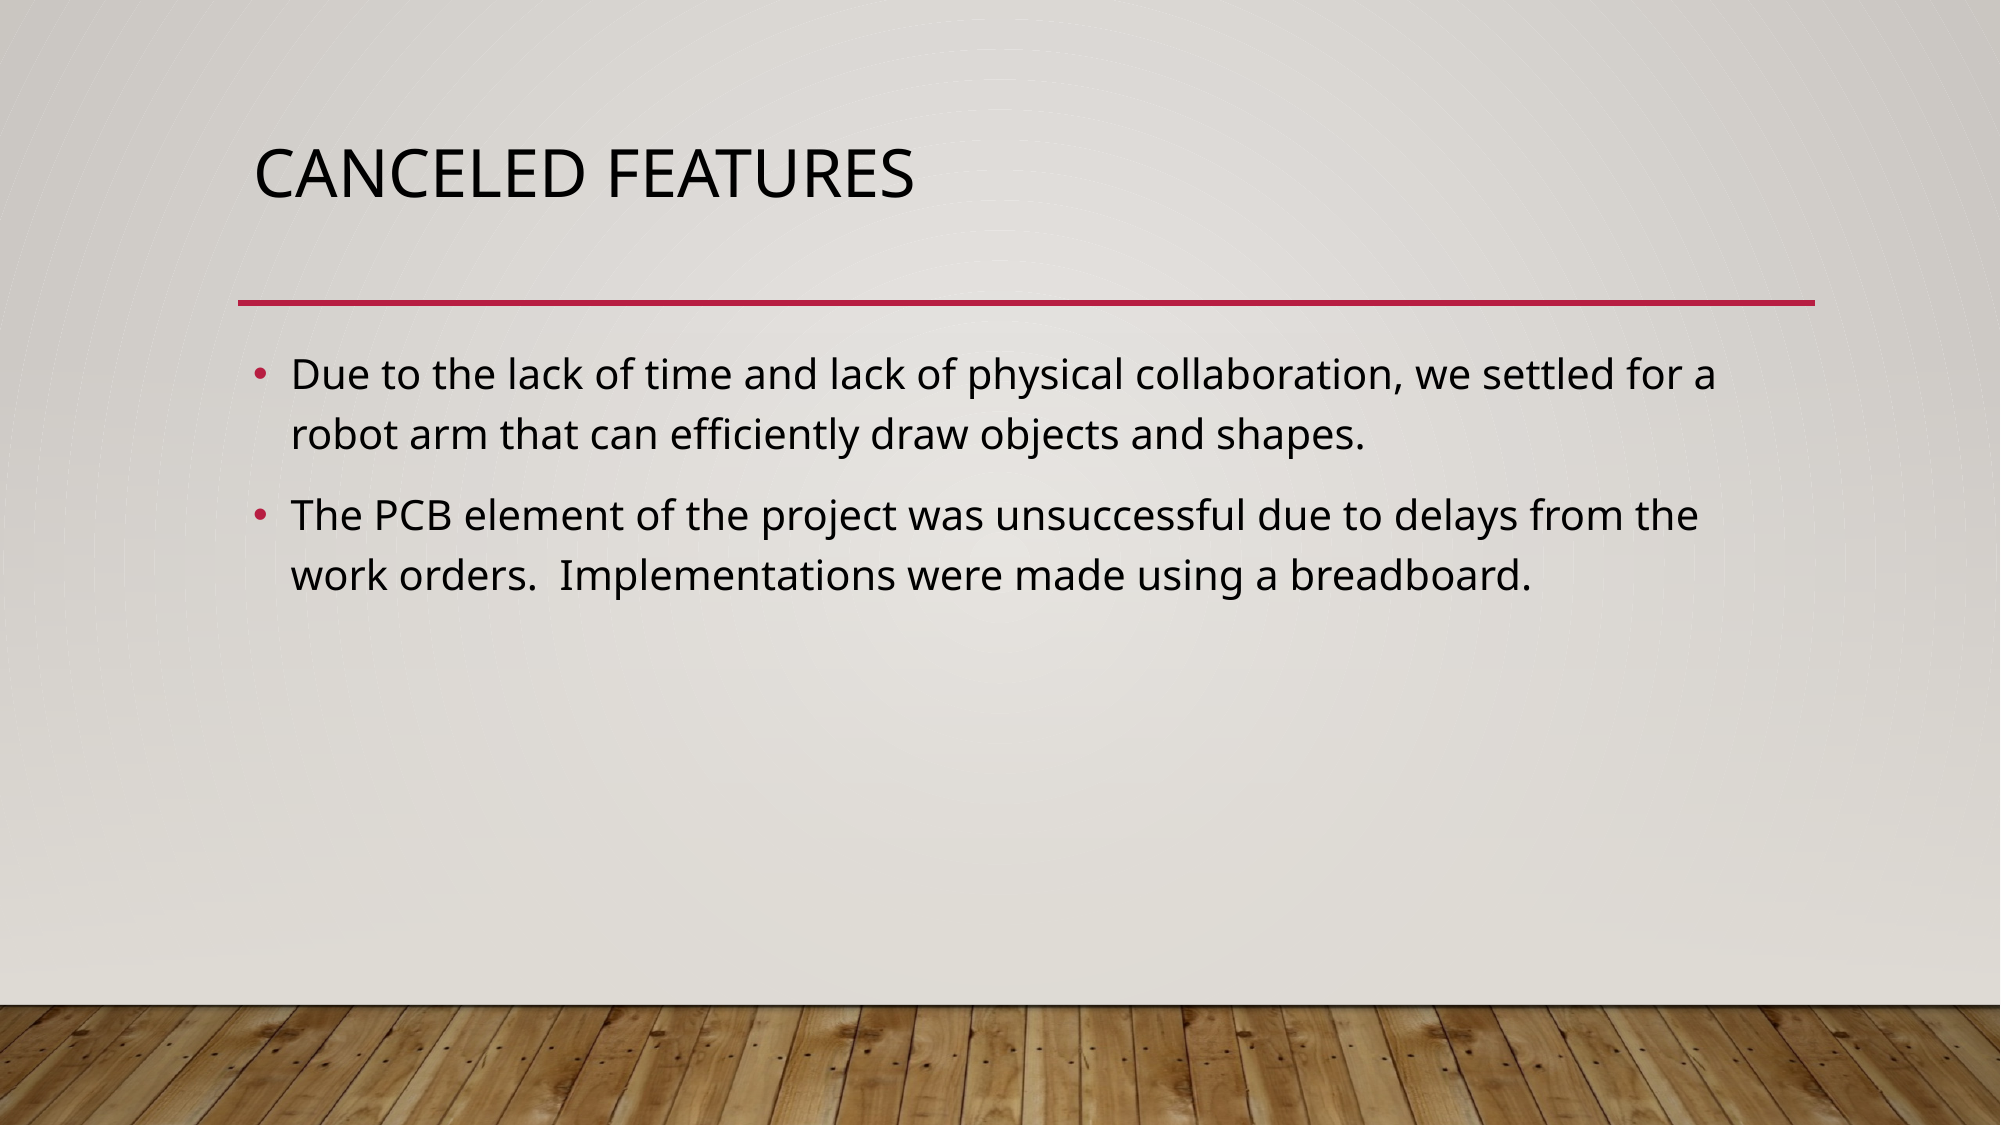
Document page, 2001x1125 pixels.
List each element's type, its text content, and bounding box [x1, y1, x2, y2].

list Due to the lack of time and lack of physical collaboration, we settled for a robot arm that can efficiently draw objects and shapes. The PCB element of the project was unsuccessful due to delays from the work orders. Implementations were made using a breadboard. [238, 330, 1814, 897]
picture [0, 1005, 2000, 1125]
title Canceled features [238, 131, 1814, 305]
